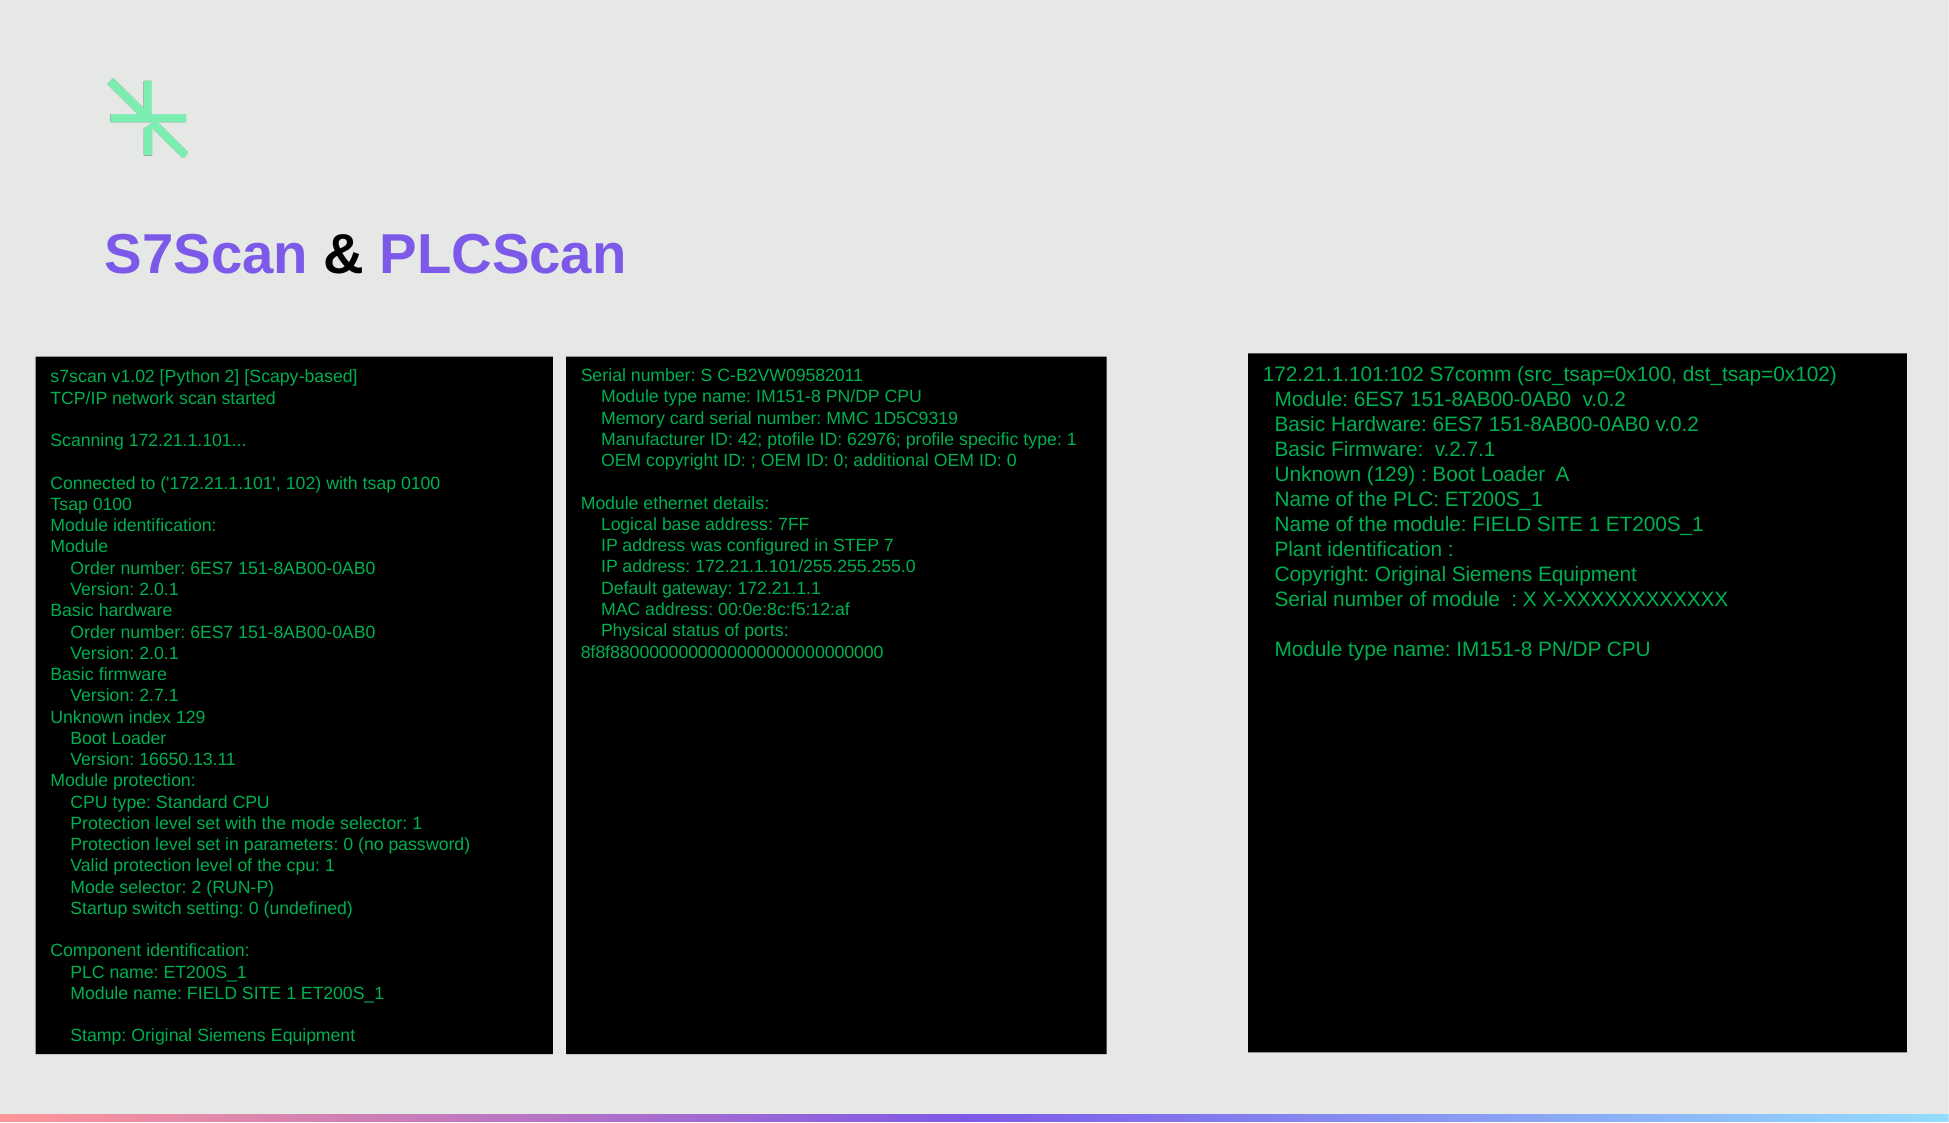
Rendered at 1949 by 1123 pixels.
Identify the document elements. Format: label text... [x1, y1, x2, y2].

picture [0, 1114, 1949, 1122]
text_box s7scan v1.02 [Python 2] [Scapy-based] TCP/IP network scan started Scanning 172.21.1.101... Connected to ('172.21.1.101', 102) with tsap 0100 Tsap 0100 Module identification: Module Order number: 6ES7 151-8AB00-0AB0 Version: 2.0.1 Basic hardware Order number: 6ES7 151-8AB00-0AB0 Version: 2.0.1 Basic firmware Version: 2.7.1 Unknown index 129 Boot Loader Version: 16650.13.11 Module protection: CPU type: Standard CPU Protection level set with the mode selector: 1 Protection level set in parameters: 0 (no password) Valid protection level of the cpu: 1 Mode selector: 2 (RUN-P) Startup switch setting: 0 (undefined) Component identification: PLC name: ET200S_1 Module name: FIELD SITE 1 ET200S_1 Stamp: Original Siemens Equipment [35, 356, 554, 1055]
text_box Serial number: S C-B2VW09582011 Module type name: IM151-8 PN/DP CPU Memory card serial number: MMC 1D5C9319 Manufacturer ID: 42; ptofile ID: 62976; profile specific type: 1 OEM copyright ID: ; OEM ID: 0; additional OEM ID: 0 Module ethernet details: Logical base address: 7FF IP address was configured in STEP 7 IP address: 172.21.1.101/255.255.255.0 Default gateway: 172.21.1.1 MAC address: 00:0e:8c:f5:12:af Physical status of ports: 8f8f8800000000000000000000000000 [565, 356, 1108, 1055]
text_box S7Scan & PLCScan [104, 169, 1065, 286]
picture [107, 78, 188, 158]
text_box 172.21.1.101:102 S7comm (src_tsap=0x100, dst_tsap=0x102) Module: 6ES7 151-8AB00-0AB0 v.0.2 Basic Hardware: 6ES7 151-8AB00-0AB0 v.0.2 Basic Firmware: v.2.7.1 Unknown (129) : Boot Loader A Name of the PLC: ET200S_1 Name of the module: FIELD SITE 1 ET200S_1 Plant identification : Copyright: Original Siemens Equipment Serial number of module : X X-XXXXXXXXXXXX Module type name: IM151-8 PN/DP CPU [1247, 352, 1908, 1054]
